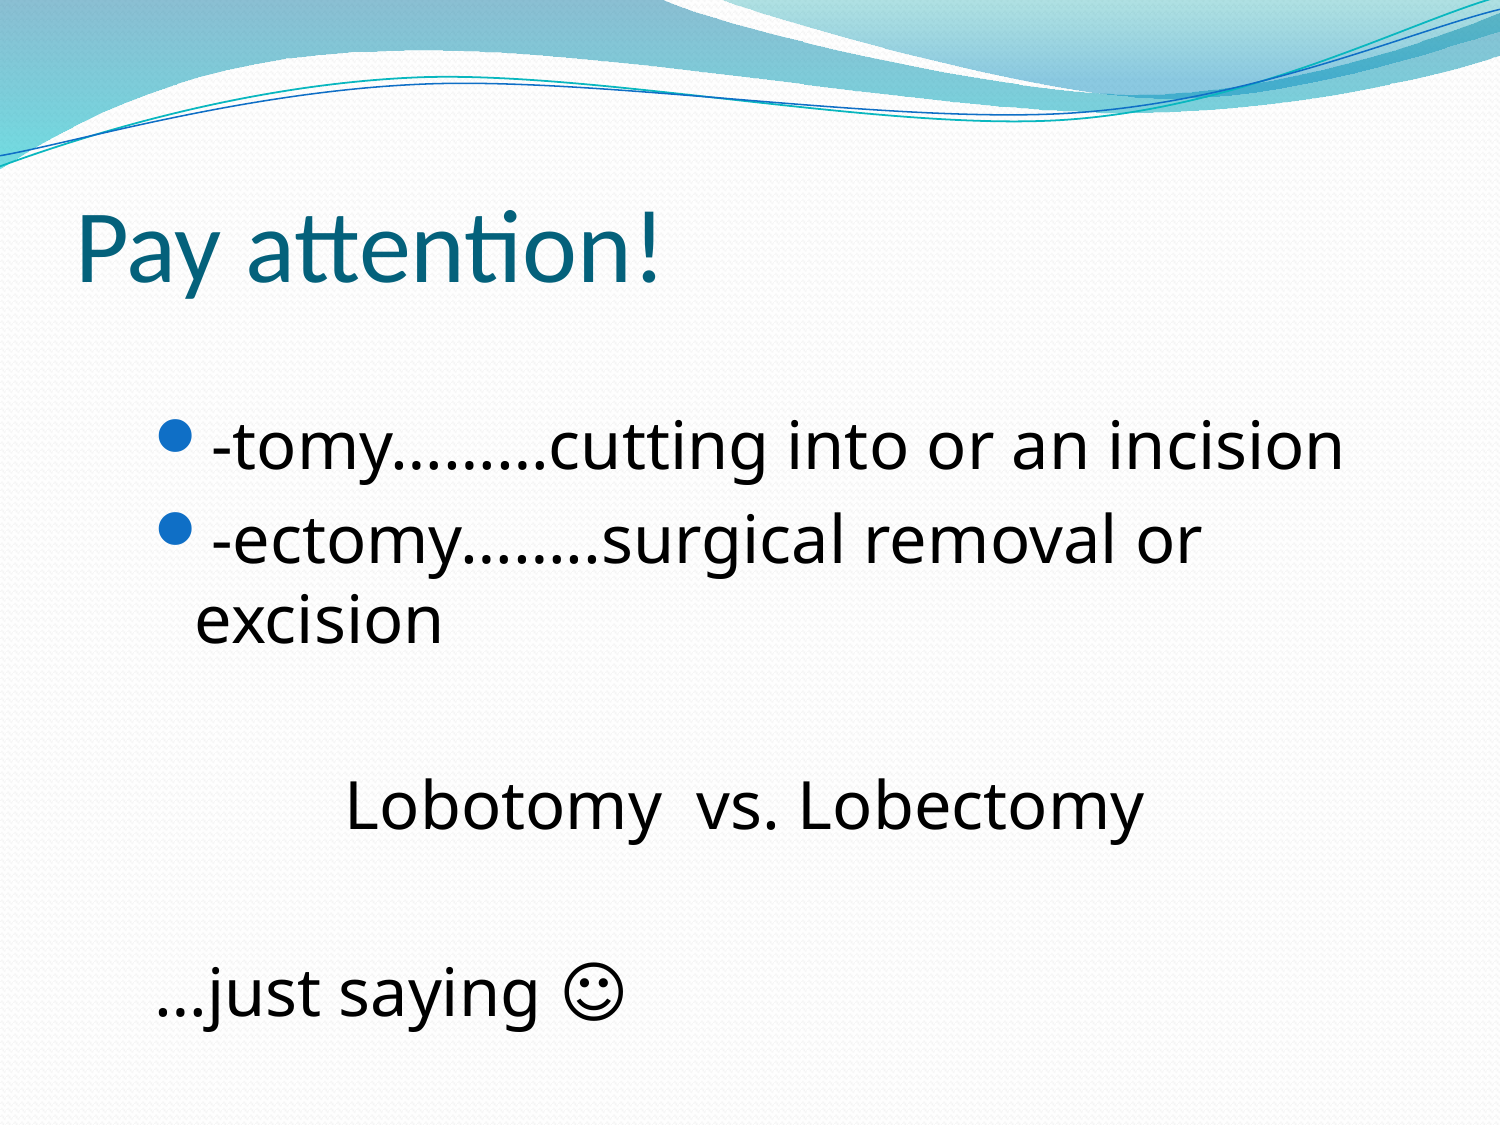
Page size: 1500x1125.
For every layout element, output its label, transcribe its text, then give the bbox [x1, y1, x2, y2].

list -tomy………cutting into or an incision -ectomy……..surgical removal or excision Lobotomy vs. Lobectomy …just saying ☺ [75, 317, 1425, 1038]
title Pay attention! [75, 115, 1425, 303]
